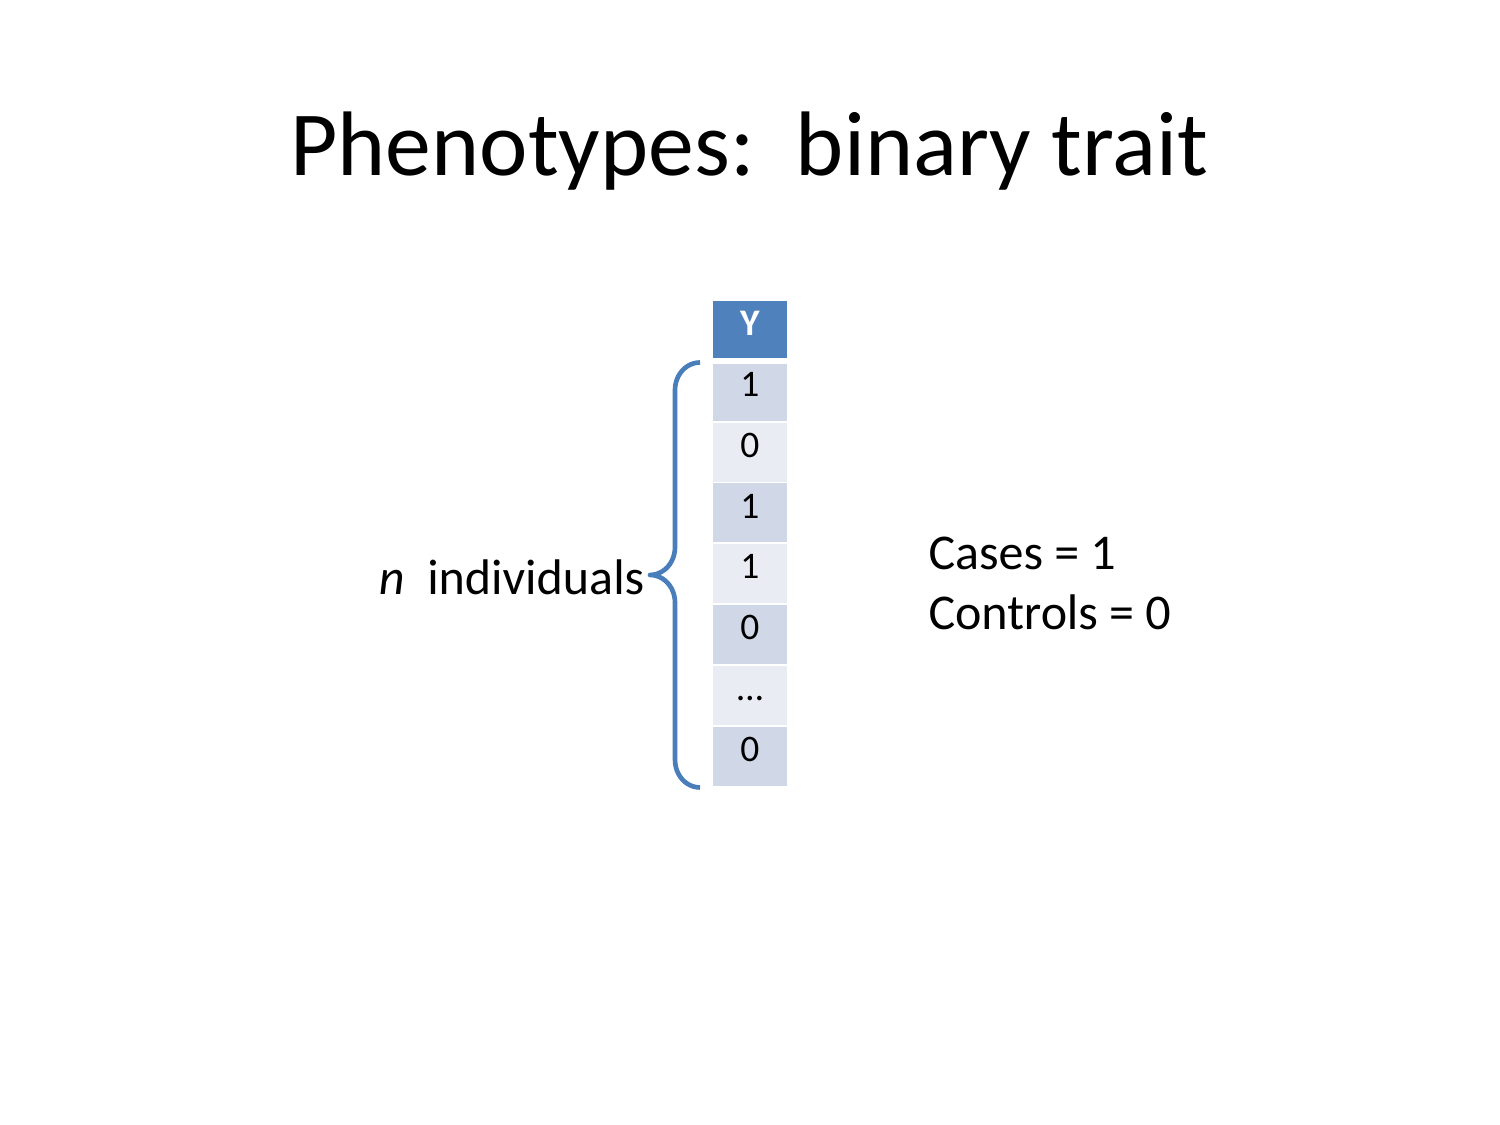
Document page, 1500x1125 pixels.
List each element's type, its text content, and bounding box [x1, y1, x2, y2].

table_header Y [713, 301, 787, 358]
table_cell 1 [713, 544, 787, 603]
title Phenotypes: binary trait [75, 45, 1425, 233]
table_cell 0 [713, 727, 787, 786]
table_cell 1 [713, 483, 787, 542]
table_cell 0 [713, 423, 787, 482]
table_cell … [713, 666, 787, 725]
table_cell 1 [713, 364, 787, 421]
table_cell 0 [713, 605, 787, 664]
text_box [660, 361, 701, 789]
text_box n individuals [364, 536, 660, 612]
text_box Cases = 1 Controls = 0 [913, 512, 1186, 648]
